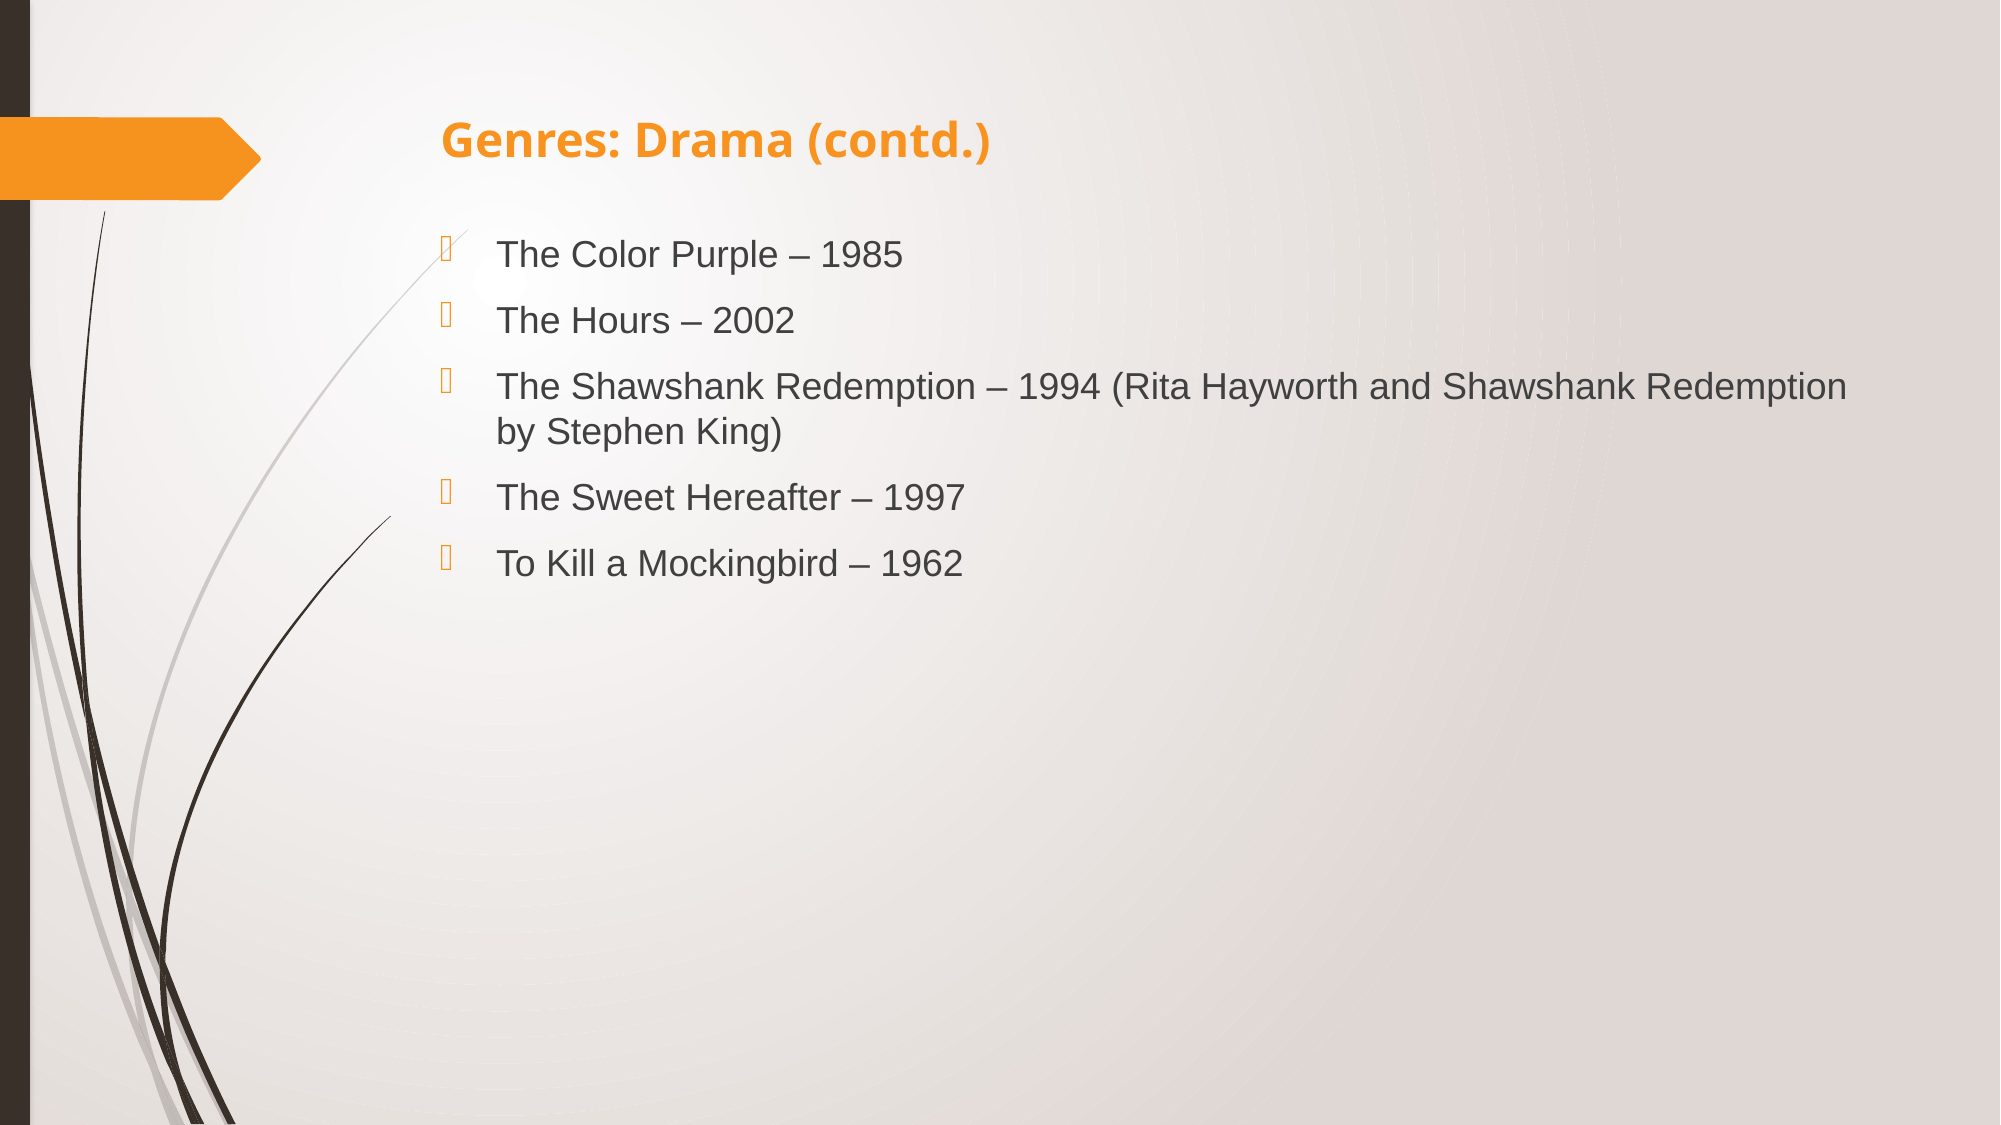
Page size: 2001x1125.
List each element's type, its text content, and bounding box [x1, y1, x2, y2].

title Genres: Drama (contd.) [425, 102, 1888, 222]
list The Color Purple – 1985 The Hours – 2002 The Shawshank Redemption – 1994 (Rita Hayworth and Shawshank Redemption by Stephen King) The Sweet Hereafter – 1997 To Kill a Mockingbird – 1962 [424, 222, 1888, 970]
